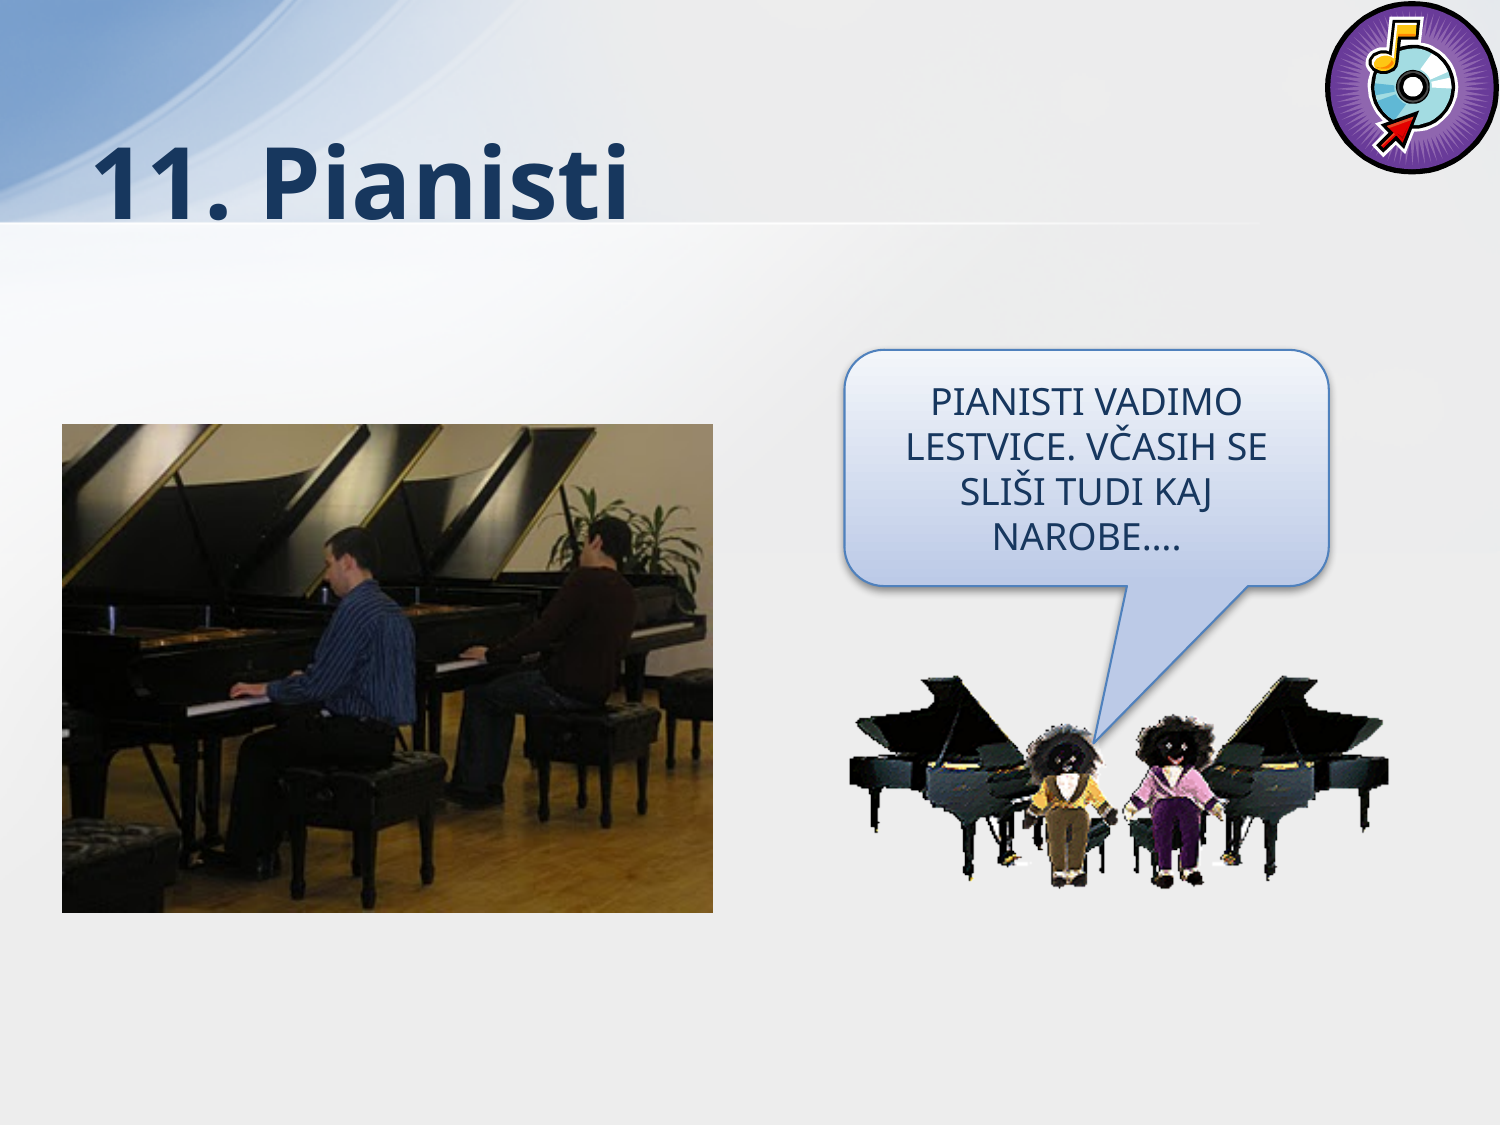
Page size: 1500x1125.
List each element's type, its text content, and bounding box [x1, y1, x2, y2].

title 11. Pianisti [75, 58, 1069, 247]
text_box PIANISTI VADIMO LESTVICE. VČASIH SE SLIŠI TUDI KAJ NAROBE…. [843, 348, 1330, 643]
picture [0, 0, 1500, 1125]
